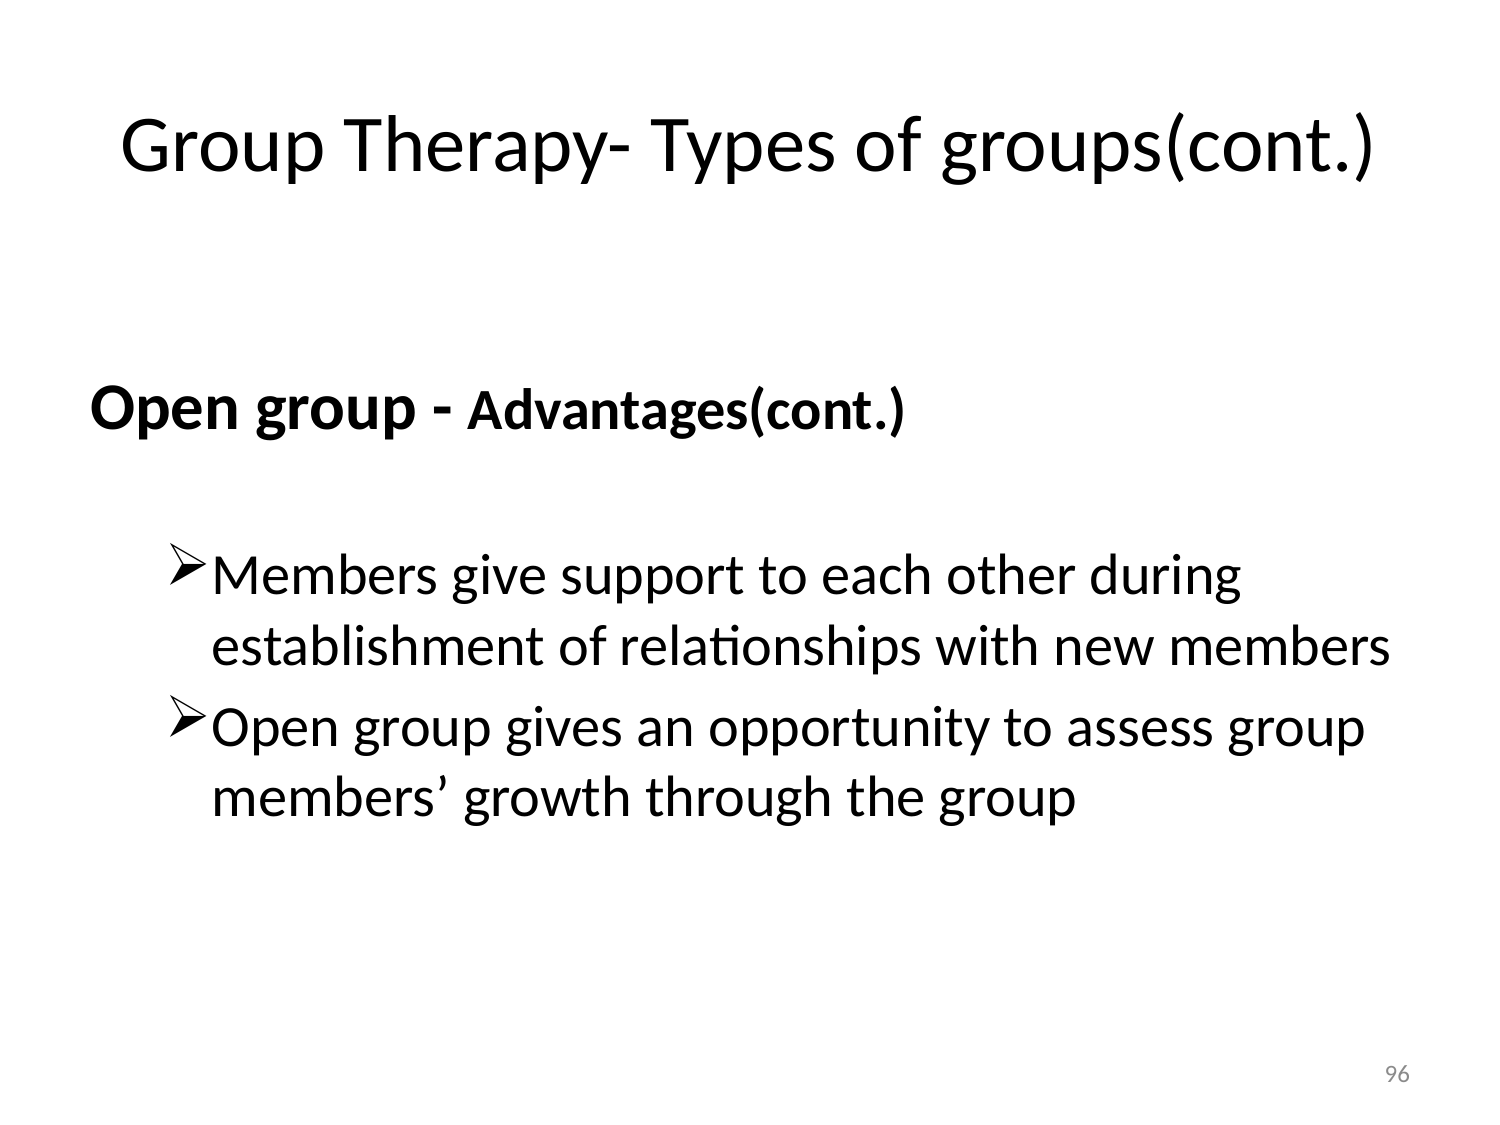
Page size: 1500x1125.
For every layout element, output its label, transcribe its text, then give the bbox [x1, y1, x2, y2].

slide_number 96 [1074, 1042, 1425, 1103]
title Group Therapy- Types of groups(cont.) [75, 45, 1425, 233]
list Open group - Advantages(cont.) Members give support to each other during establishment of relationships with new members Open group gives an opportunity to assess group members’ growth through the group [75, 262, 1425, 1005]
